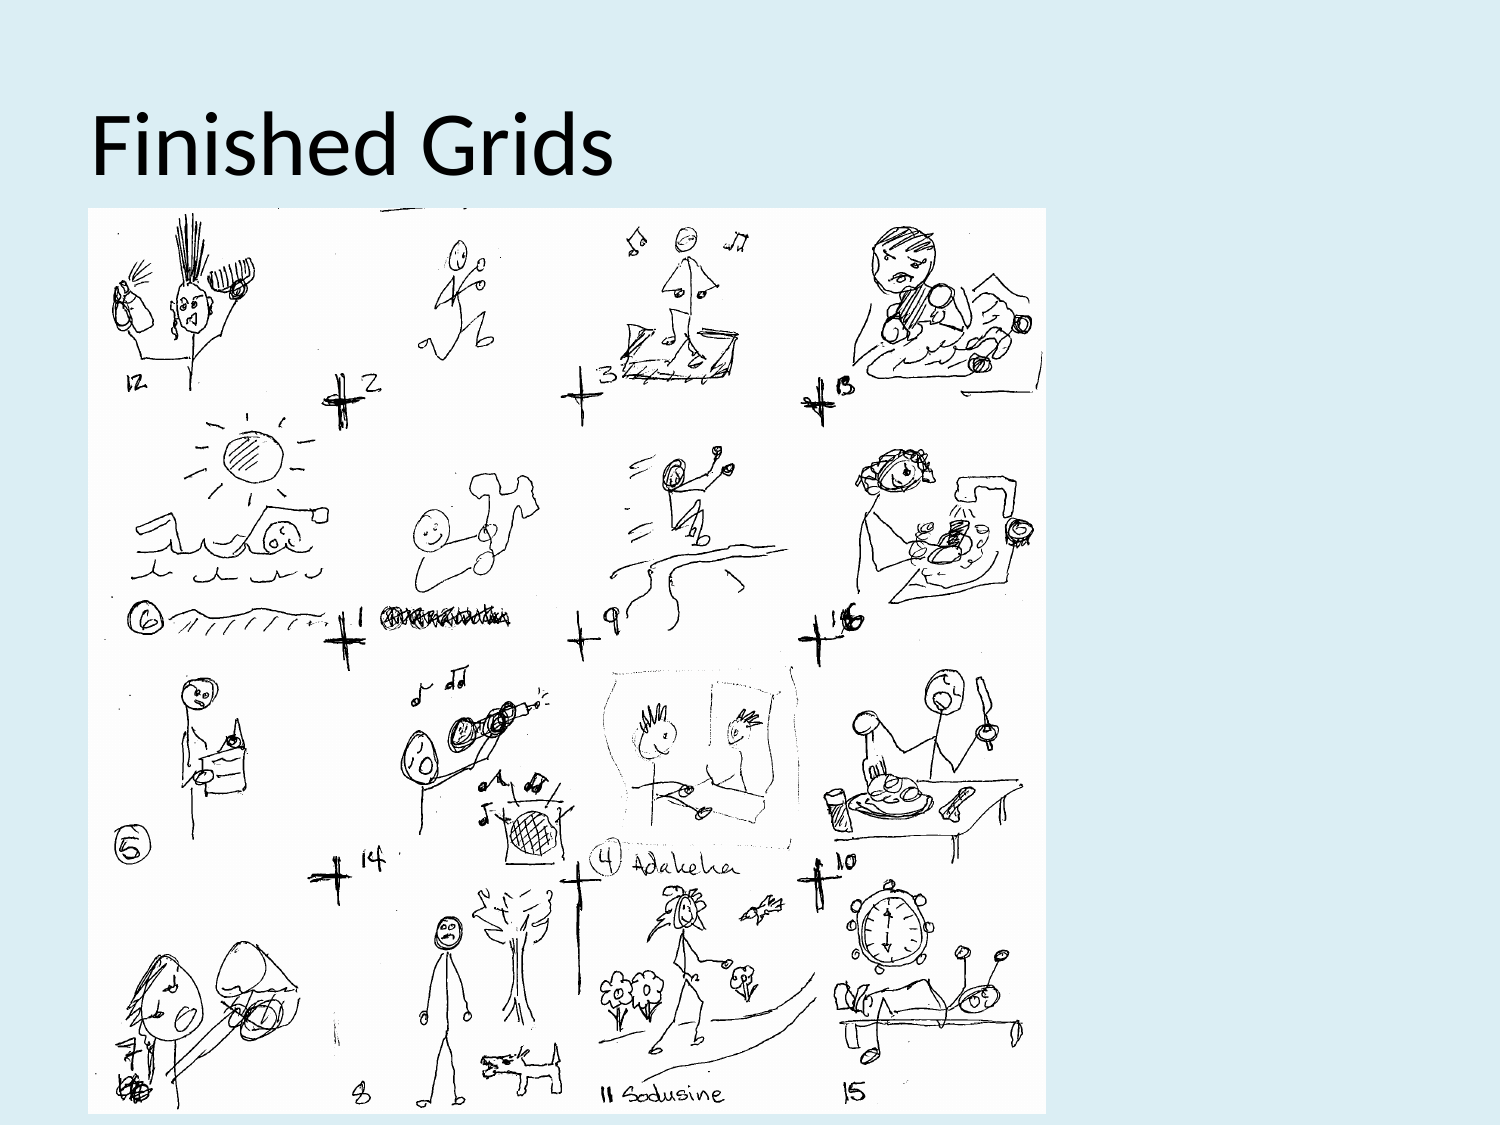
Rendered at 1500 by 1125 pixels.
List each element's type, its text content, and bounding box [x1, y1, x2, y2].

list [88, 207, 1046, 1114]
title Finished Grids [74, 44, 1426, 233]
